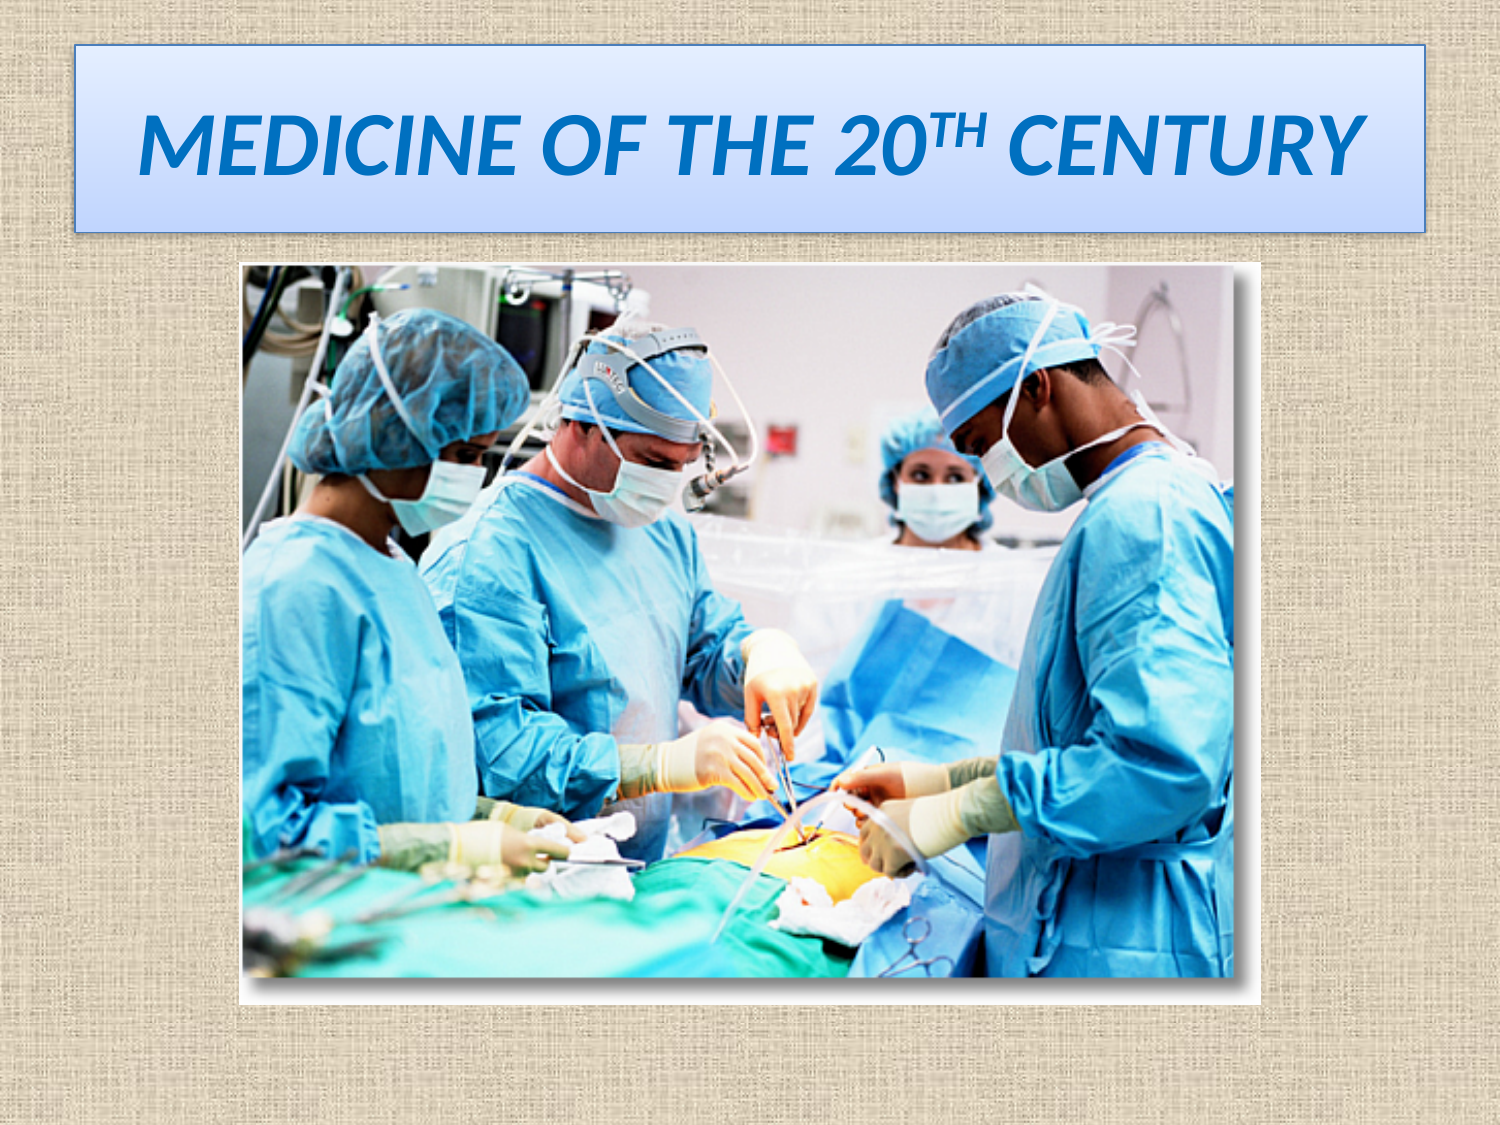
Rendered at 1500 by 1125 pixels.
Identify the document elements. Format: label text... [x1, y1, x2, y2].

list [239, 262, 1261, 1006]
picture [0, 0, 1500, 1125]
title MEDICINE OF THE 20TH CENTURY [74, 44, 1426, 233]
